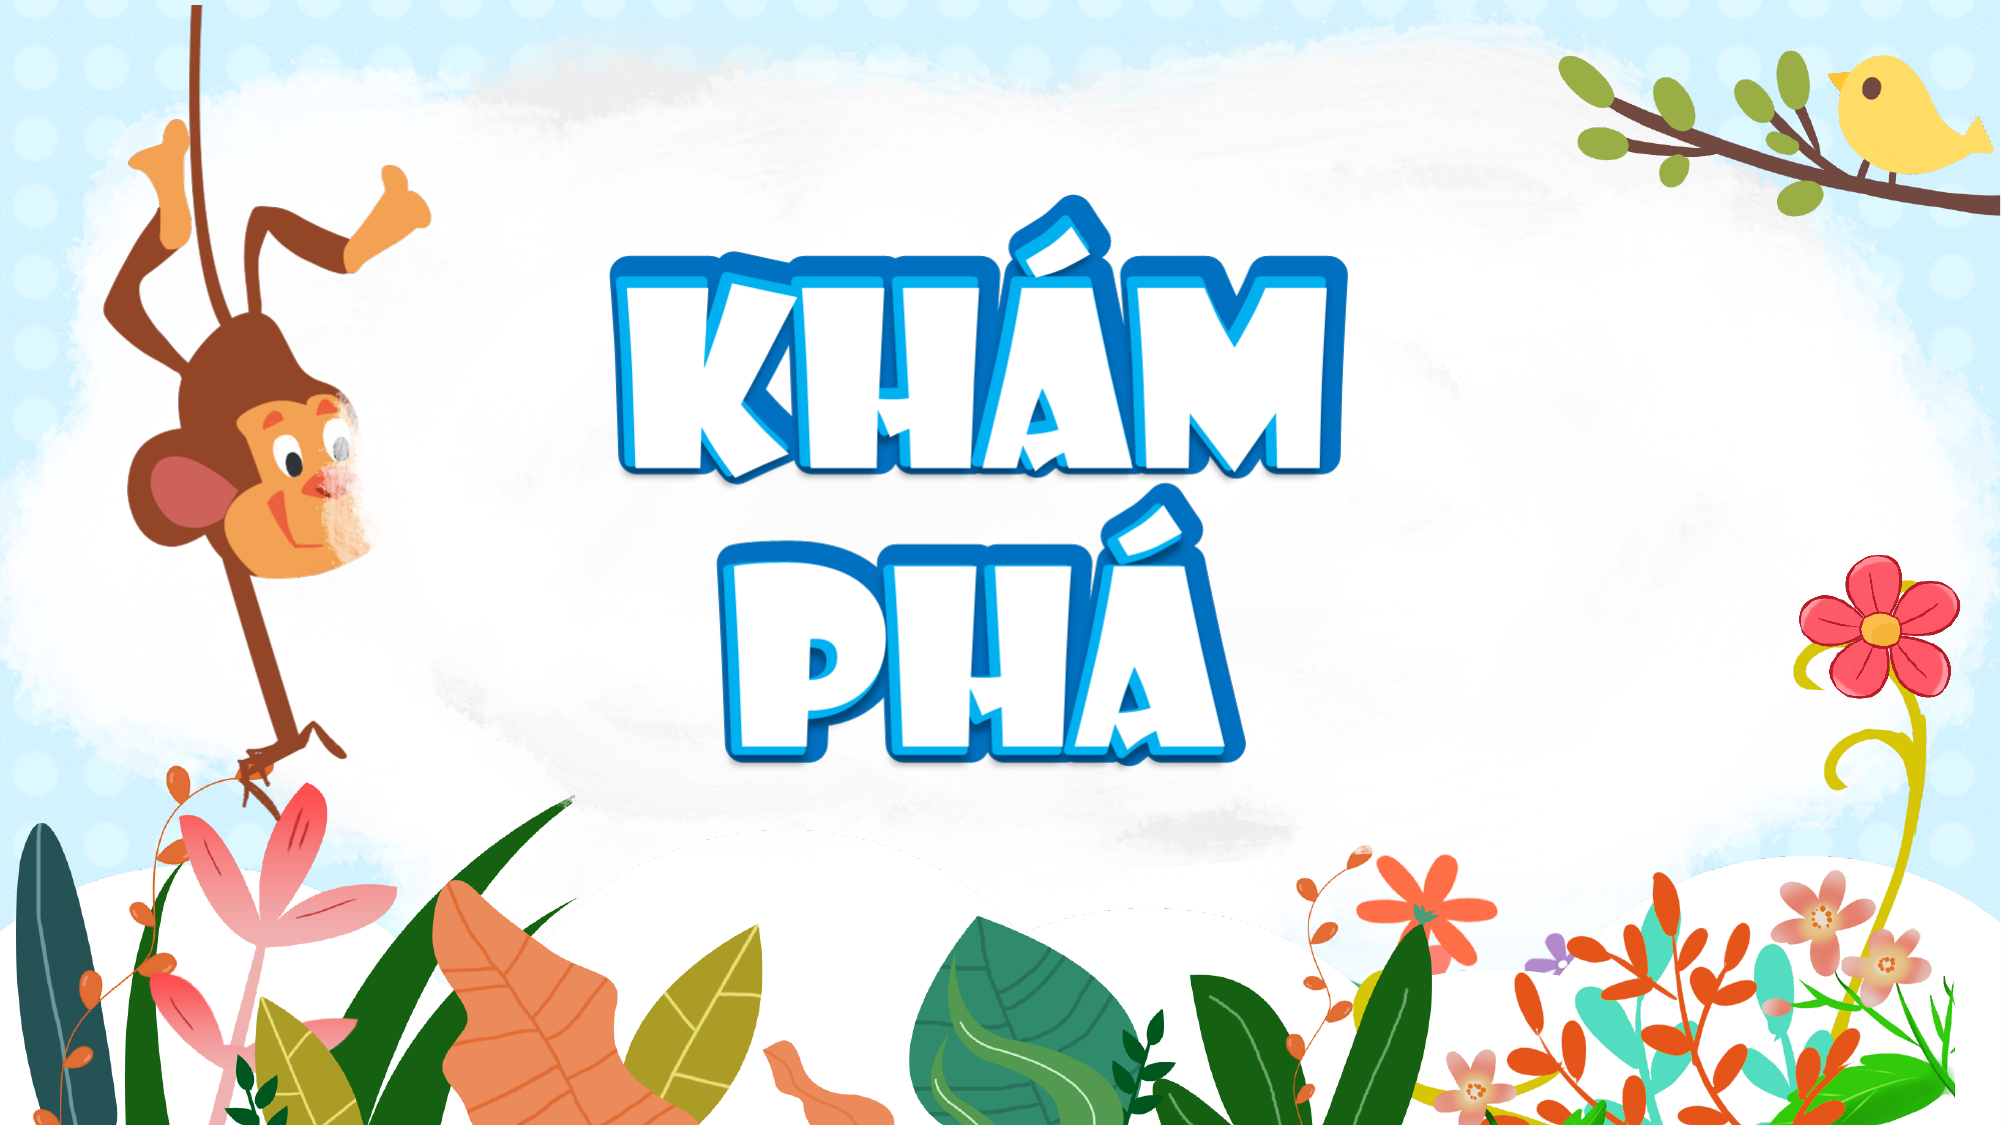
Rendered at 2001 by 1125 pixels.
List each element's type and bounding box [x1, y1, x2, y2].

text_box [314, 108, 1642, 933]
picture [0, 0, 2001, 1125]
